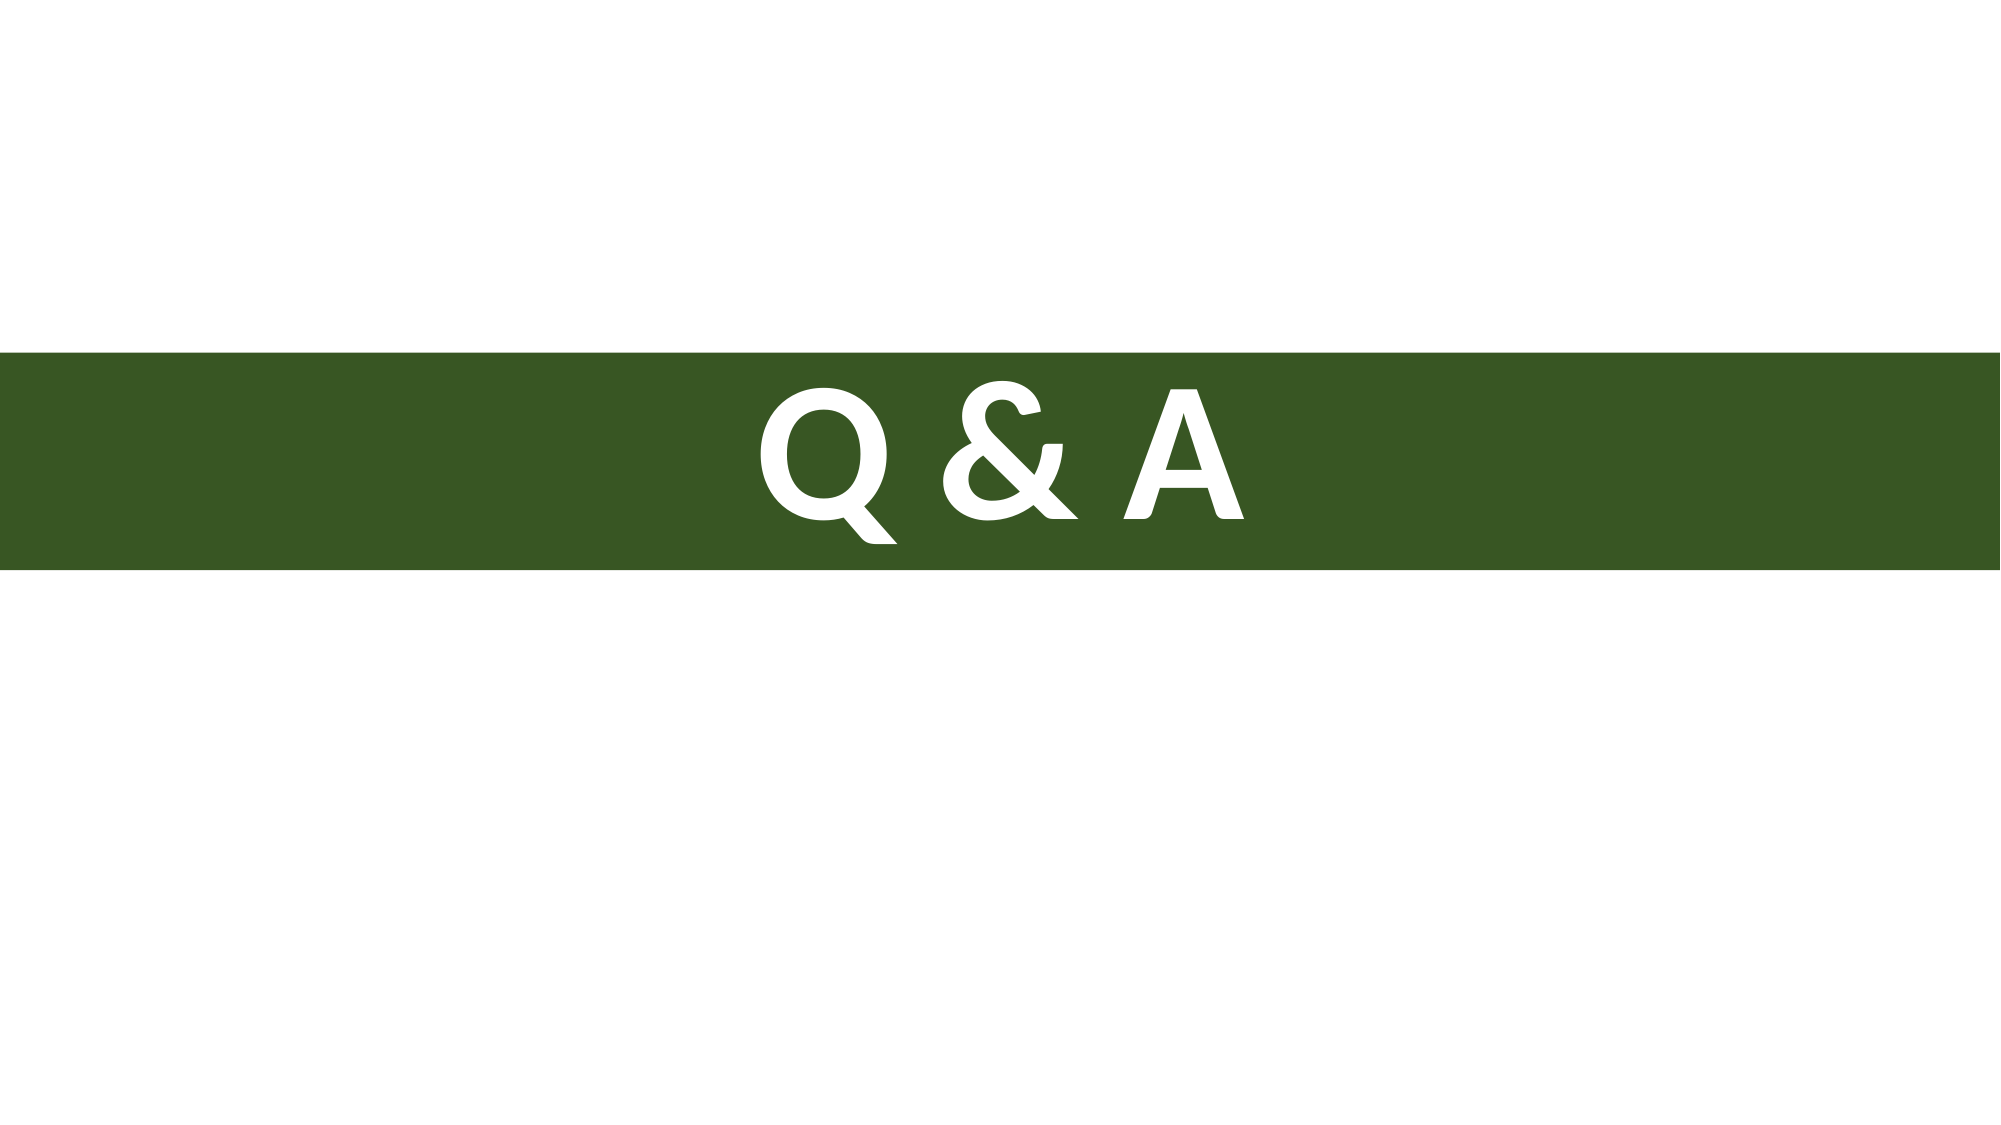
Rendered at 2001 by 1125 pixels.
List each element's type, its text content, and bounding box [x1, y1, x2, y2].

text_box Q & A [0, 352, 2000, 571]
